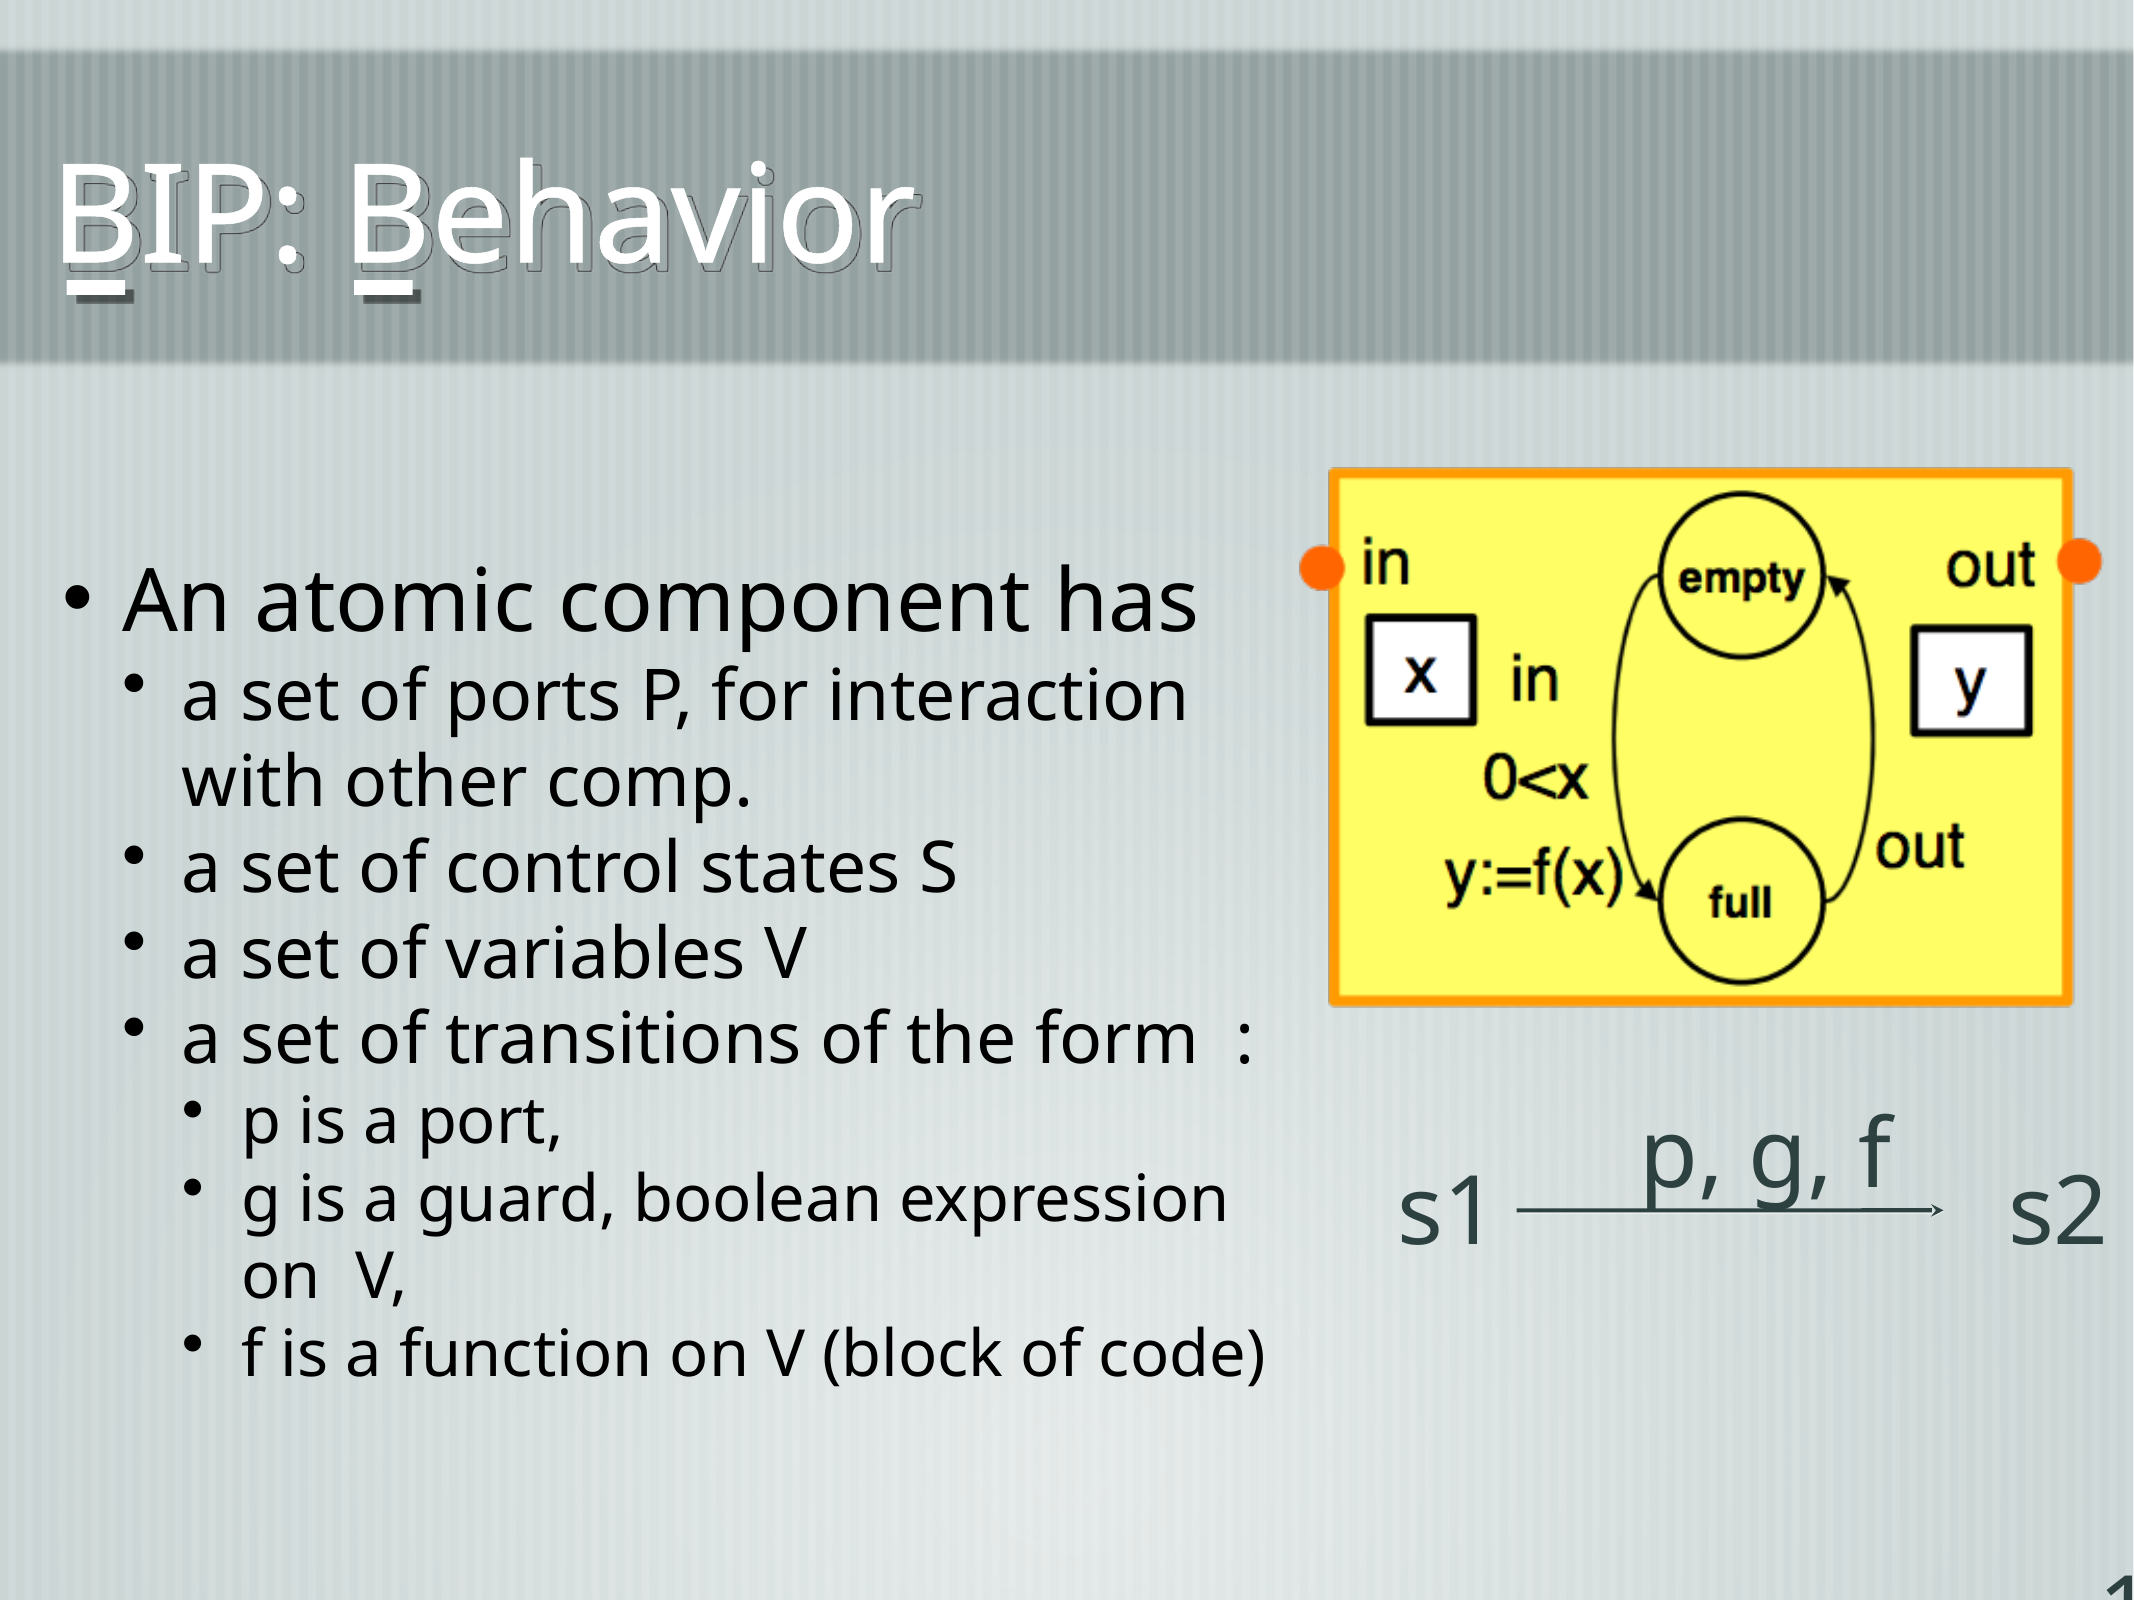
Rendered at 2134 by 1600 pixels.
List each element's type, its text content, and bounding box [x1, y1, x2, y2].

text_box [1931, 1204, 1944, 1217]
title BIP: Behavior [41, 49, 2093, 366]
text_box s2 [2008, 1148, 2109, 1264]
text_box p, g, f [1639, 1091, 1892, 1207]
list An atomic component has a set of ports P, for interaction with other comp. a set of control states S a set of variables V a set of transitions of the form : p is a port, g is a guard, boolean expression on V, f is a function on V (block of code) [53, 455, 1280, 1478]
text_box s1 [1397, 1148, 1498, 1264]
picture [0, 0, 2134, 1600]
slide_number 13 [2083, 1541, 2132, 1600]
